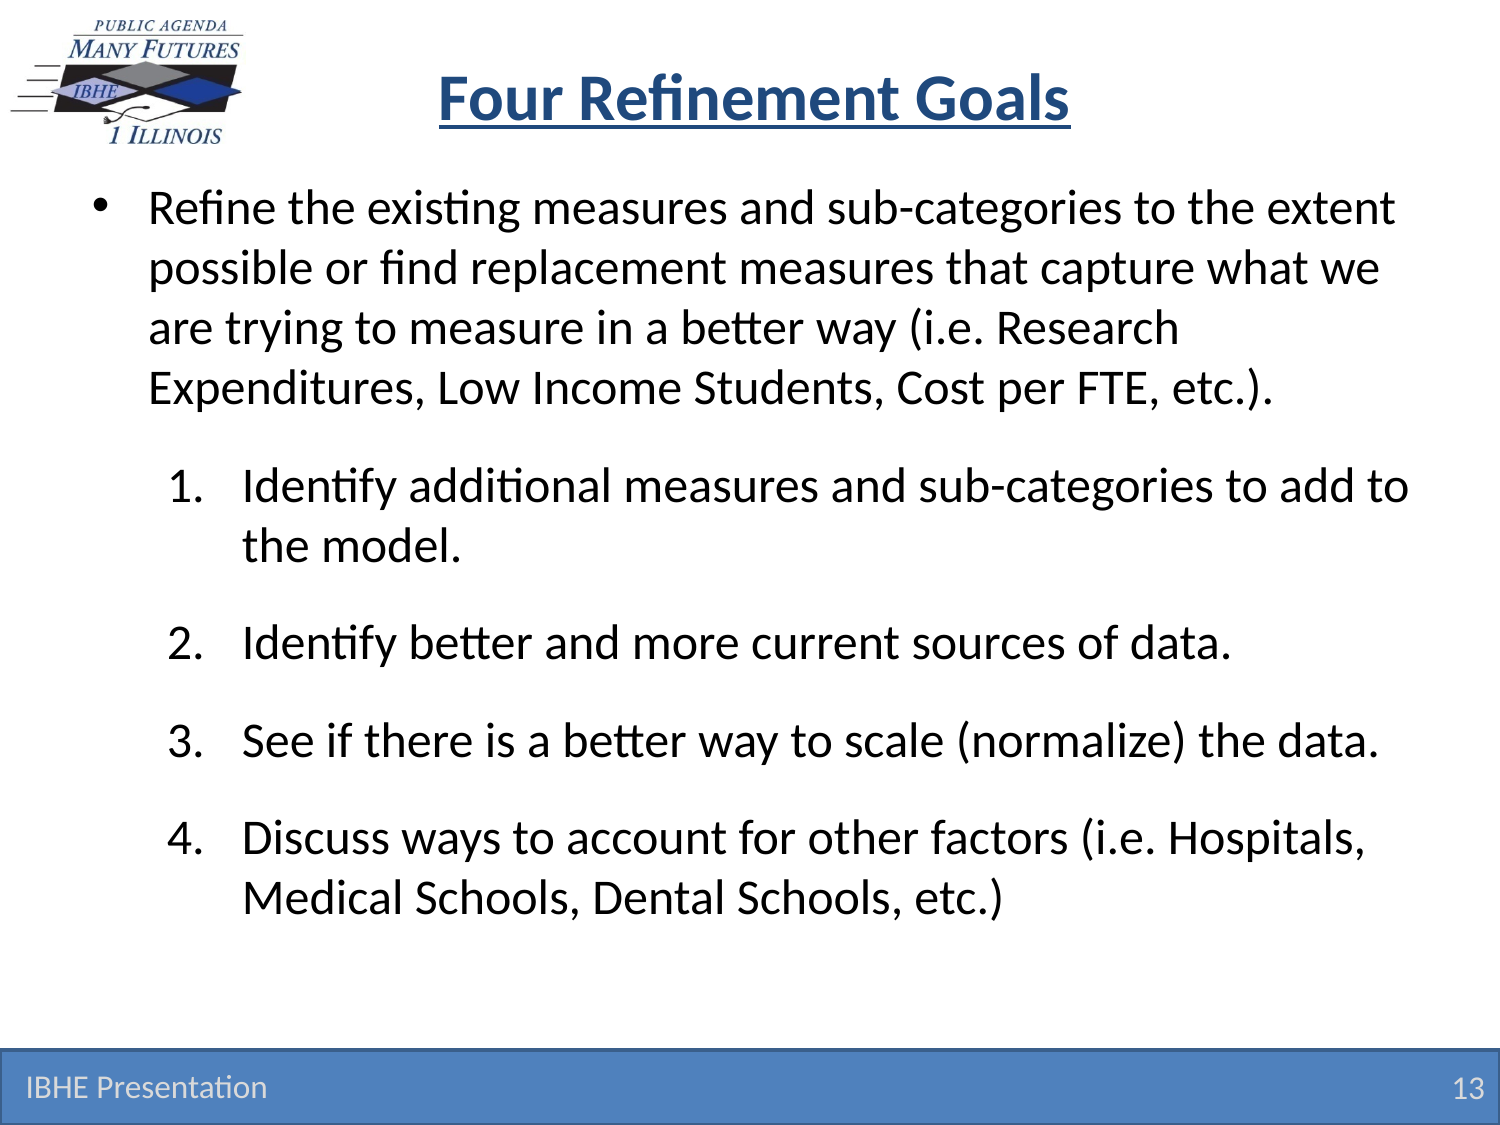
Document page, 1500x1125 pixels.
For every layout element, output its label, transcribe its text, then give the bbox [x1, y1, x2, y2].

slide_number 13 [1425, 1056, 1500, 1117]
picture [7, 20, 79, 144]
footer IBHE Presentation [10, 1055, 486, 1116]
list Refine the existing measures and sub-categories to the extent possible or find replacement measures that capture what we are trying to measure in a better way (i.e. Research Expenditures, Low Income Students, Cost per FTE, etc.). Identify additional measures and sub-categories to add to the model. Identify better and more current sources of data. See if there is a better way to scale (normalize) the data. Discuss ways to account for other factors (i.e. Hospitals, Medical Schools, Dental Schools, etc.) [76, 166, 1428, 940]
title Four Refinement Goals [79, 0, 1431, 188]
